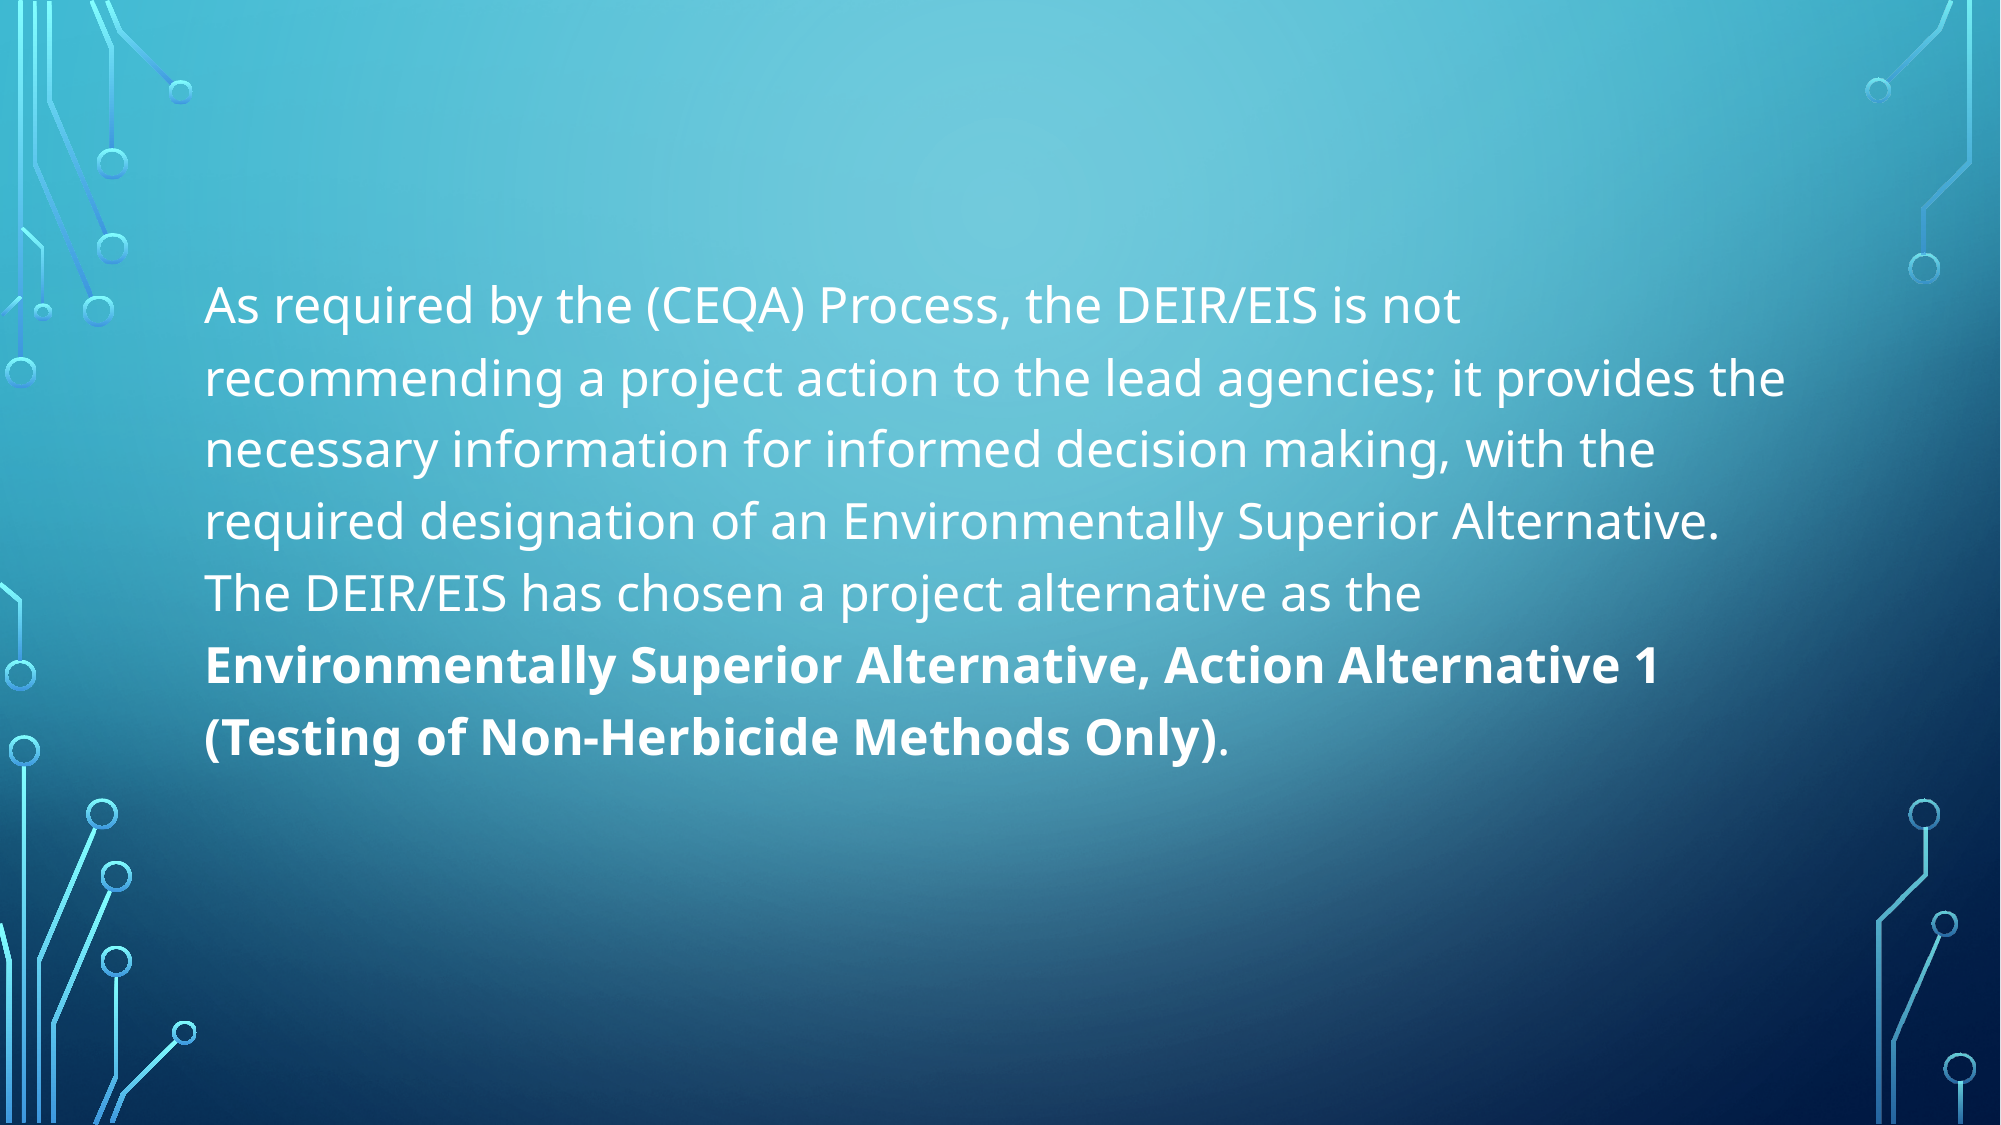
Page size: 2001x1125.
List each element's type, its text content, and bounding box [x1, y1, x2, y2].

list As required by the (CEQA) Process, the DEIR/EIS is not recommending a project action to the lead agencies; it provides the necessary information for informed decision making, with the required designation of an Environmentally Superior Alternative. The DEIR/EIS has chosen a project alternative as the Environmentally Superior Alternative, Action Alternative 1 (Testing of Non-Herbicide Methods Only). [189, 254, 1815, 836]
